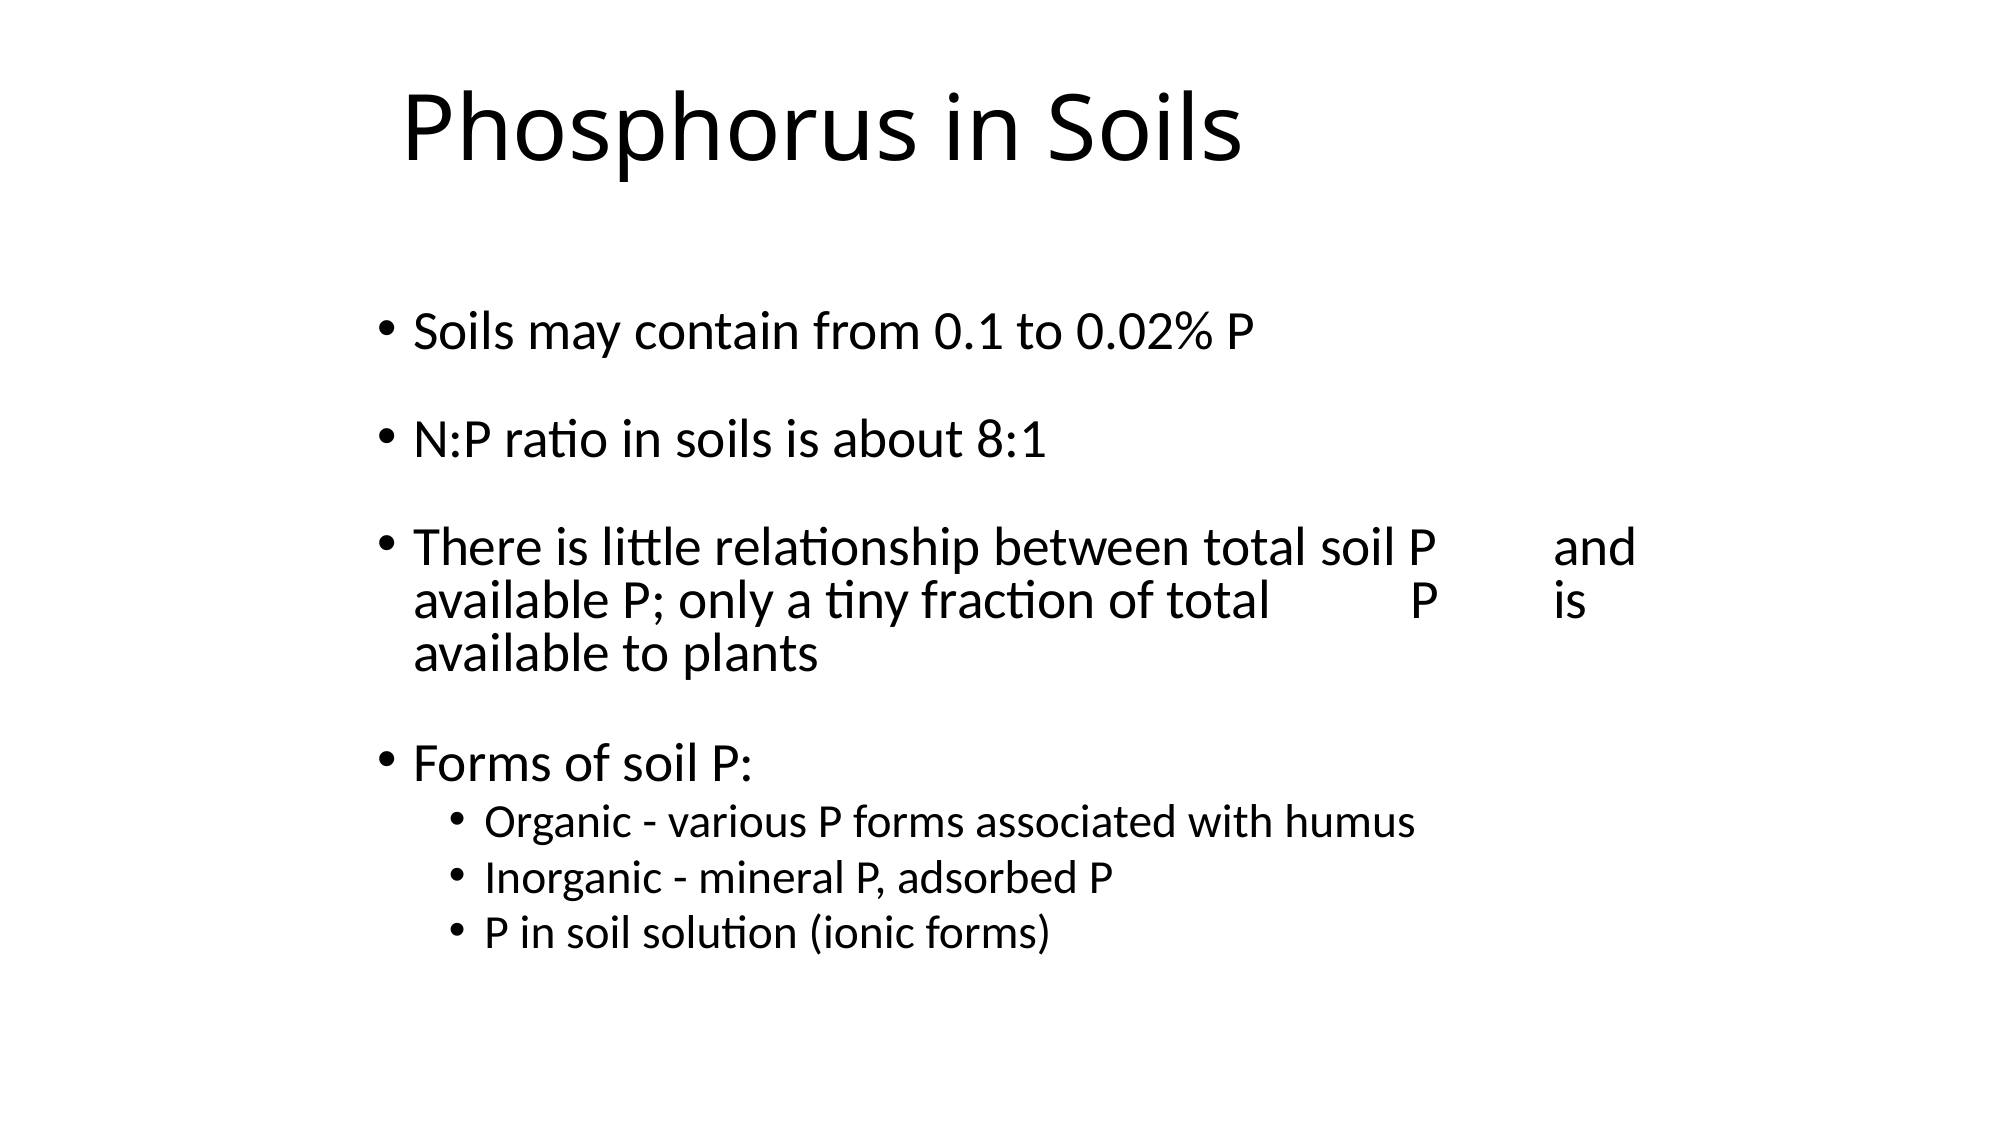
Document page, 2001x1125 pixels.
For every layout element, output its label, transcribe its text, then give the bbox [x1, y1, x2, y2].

title Phosphorus in Soils [385, 37, 1615, 225]
list Soils may contain from 0.1 to 0.02% P N:P ratio in soils is about 8:1 There is little relationship between total soil P and available P; only a tiny fraction of total P is available to plants Forms of soil P: Organic - various P forms associated with humus Inorganic - mineral P, adsorbed P P in soil solution (ionic forms) [362, 299, 1663, 970]
